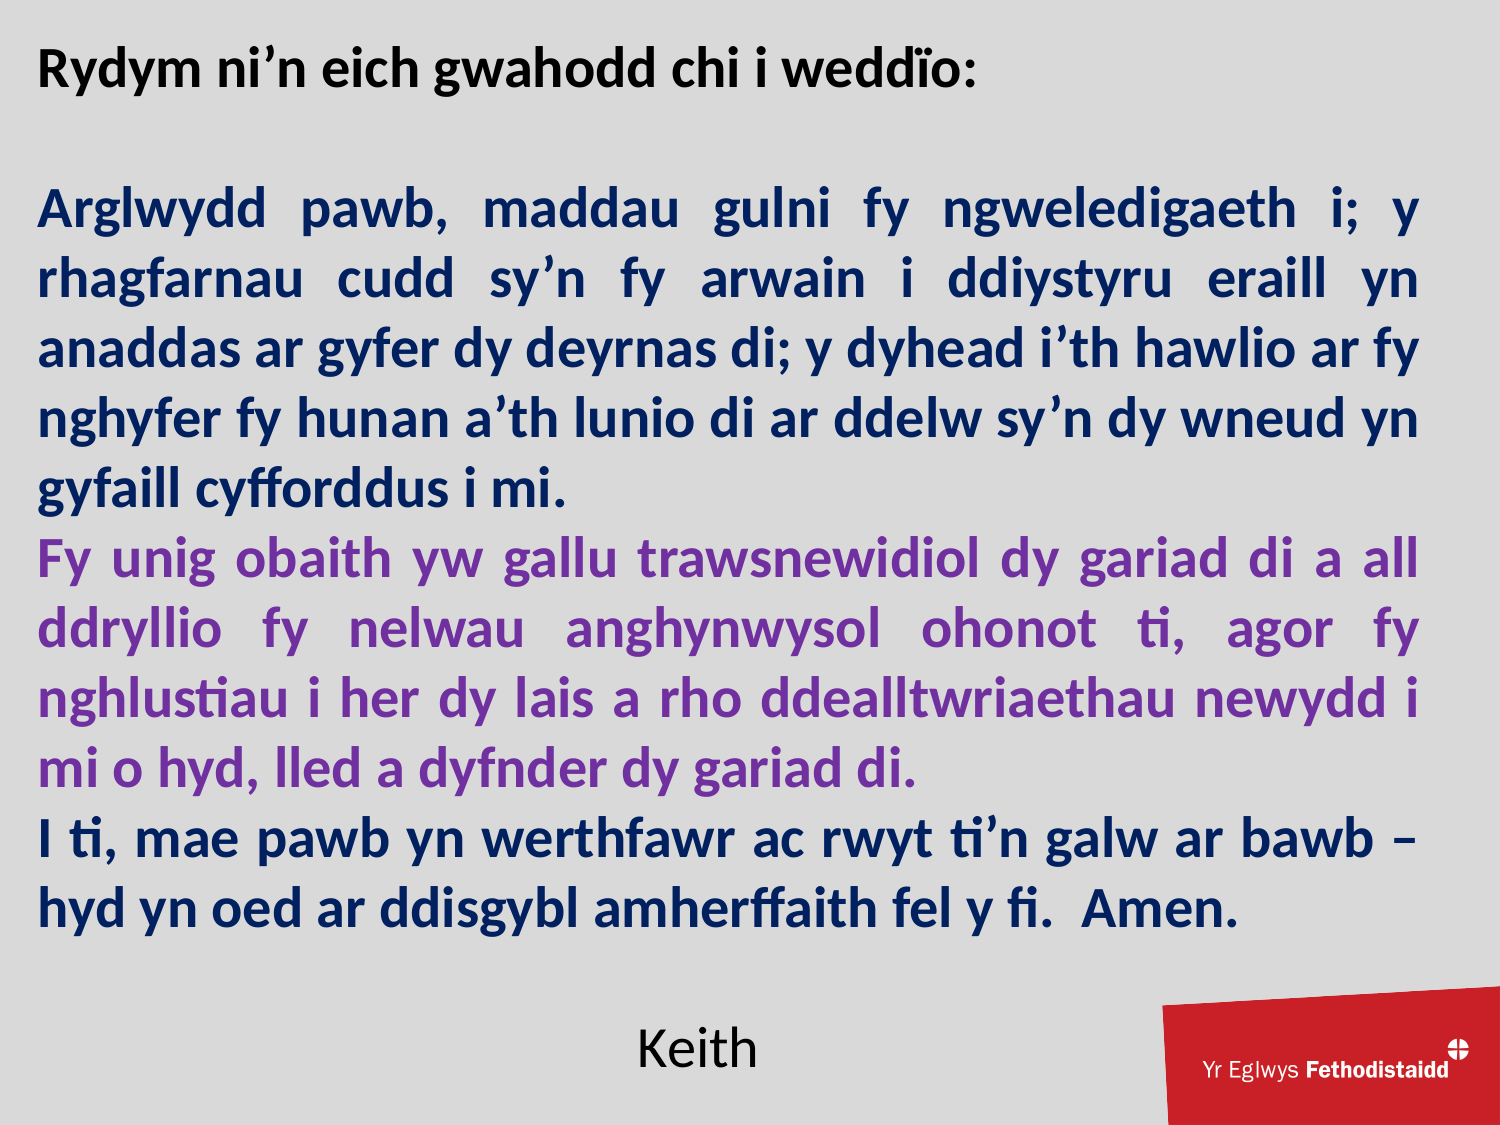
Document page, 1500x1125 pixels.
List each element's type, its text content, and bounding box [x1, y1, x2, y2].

text_box Rydym ni’n eich gwahodd chi i weddïo: Arglwydd pawb, maddau gulni fy ngweledigaeth i; y rhagfarnau cudd sy’n fy arwain i ddiystyru eraill yn anaddas ar gyfer dy deyrnas di; y dyhead i’th hawlio ar fy nghyfer fy hunan a’th lunio di ar ddelw sy’n dy wneud yn gyfaill cyfforddus i mi. Fy unig obaith yw gallu trawsnewidiol dy gariad di a all ddryllio fy nelwau anghynwysol ohonot ti, agor fy nghlustiau i her dy lais a rho ddealltwriaethau newydd i mi o hyd, lled a dyfnder dy gariad di. I ti, mae pawb yn werthfawr ac rwyt ti’n galw ar bawb – hyd yn oed ar ddisgybl amherffaith fel y fi. Amen. Keith [23, 21, 1436, 1087]
picture [1162, 986, 1500, 1125]
